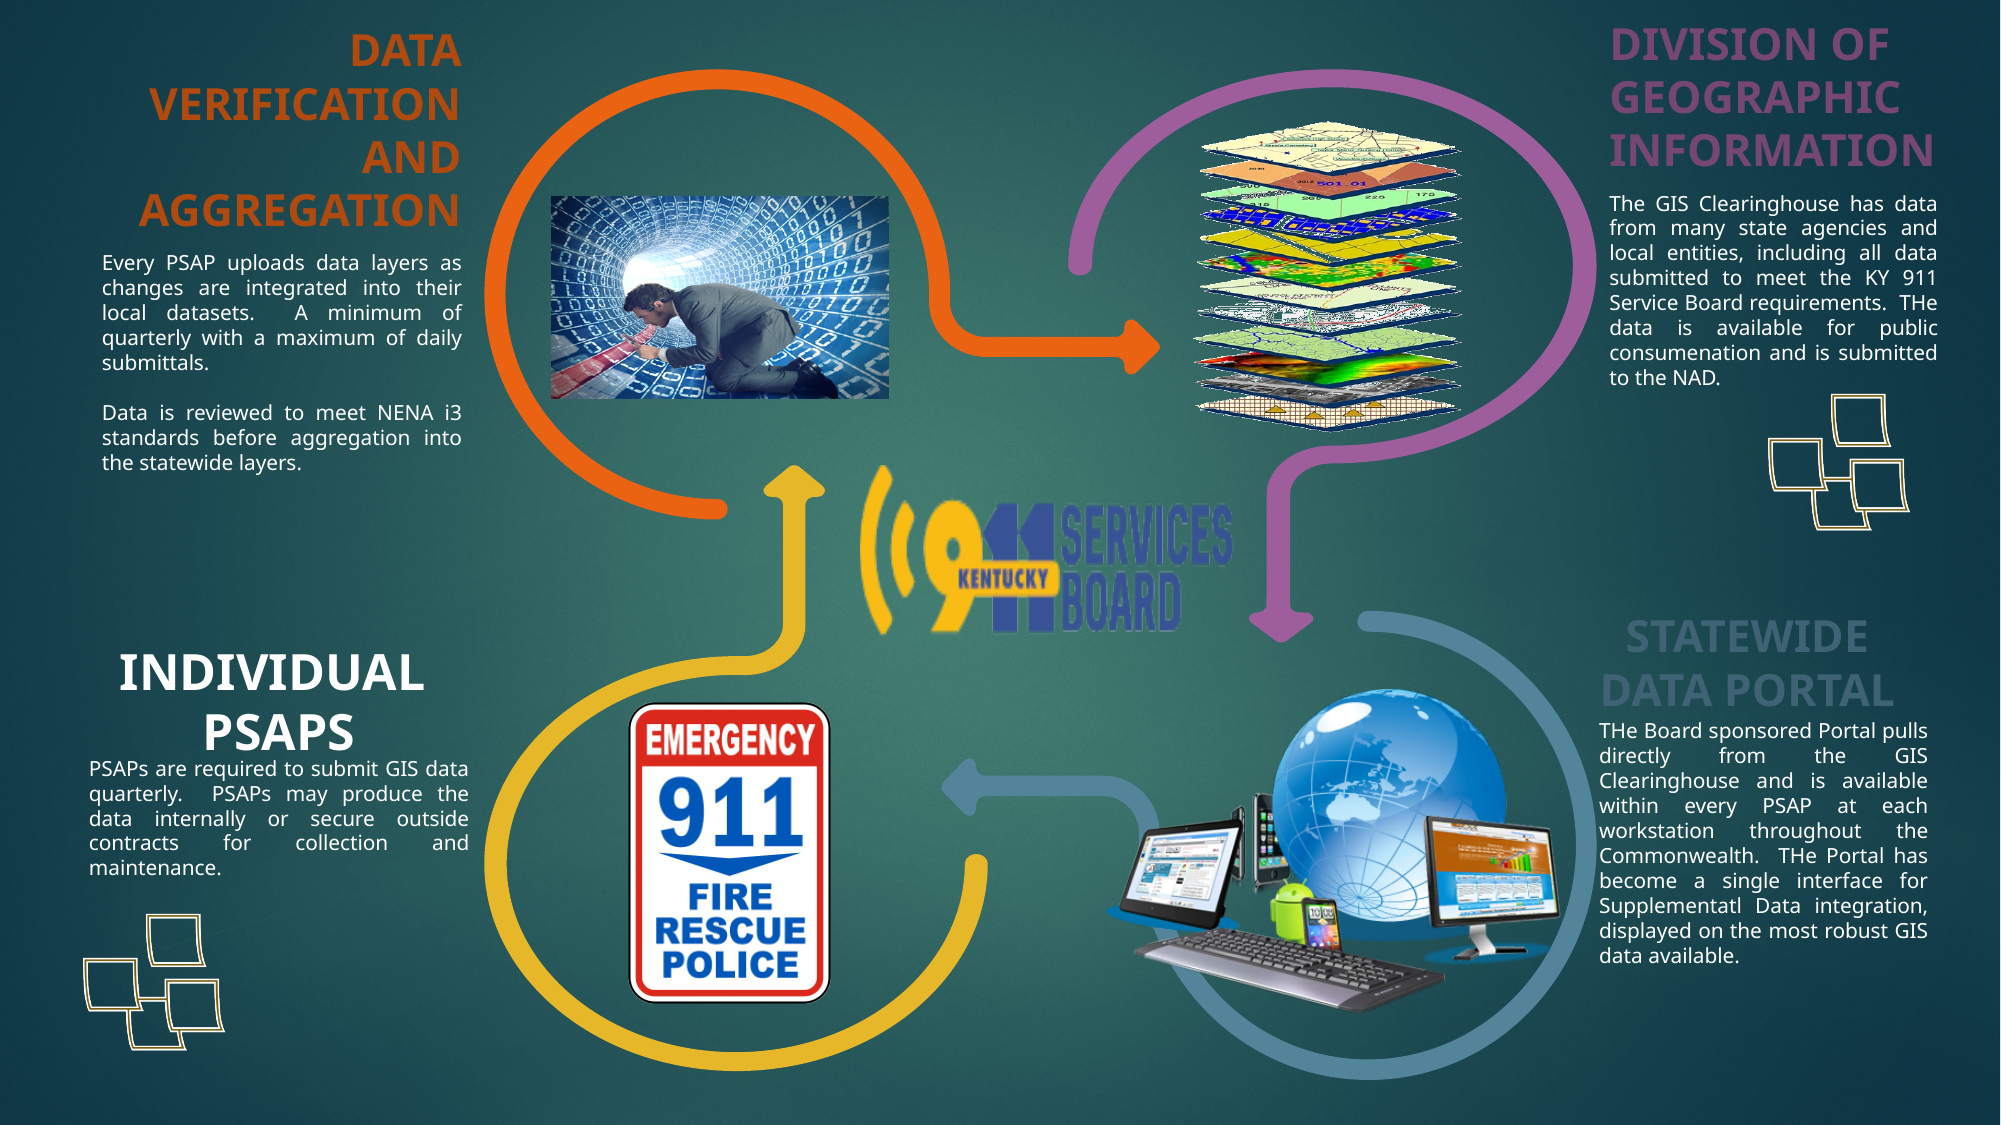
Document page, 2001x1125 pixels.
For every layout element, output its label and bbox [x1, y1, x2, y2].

picture [628, 702, 831, 1004]
text_box [941, 758, 1099, 816]
picture [551, 195, 889, 399]
text_box [484, 69, 1160, 520]
text_box [484, 465, 988, 1072]
text_box [1567, 599, 1929, 979]
text_box [101, 12, 463, 486]
picture [859, 464, 1561, 1014]
text_box [88, 631, 470, 890]
picture [1193, 115, 1469, 437]
text_box [1484, 643, 1537, 687]
picture [1757, 401, 1920, 543]
text_box [1218, 1023, 1518, 1080]
text_box [1281, 445, 1445, 463]
text_box [1068, 69, 1597, 434]
picture [72, 900, 235, 1063]
text_box [1609, 6, 1939, 401]
